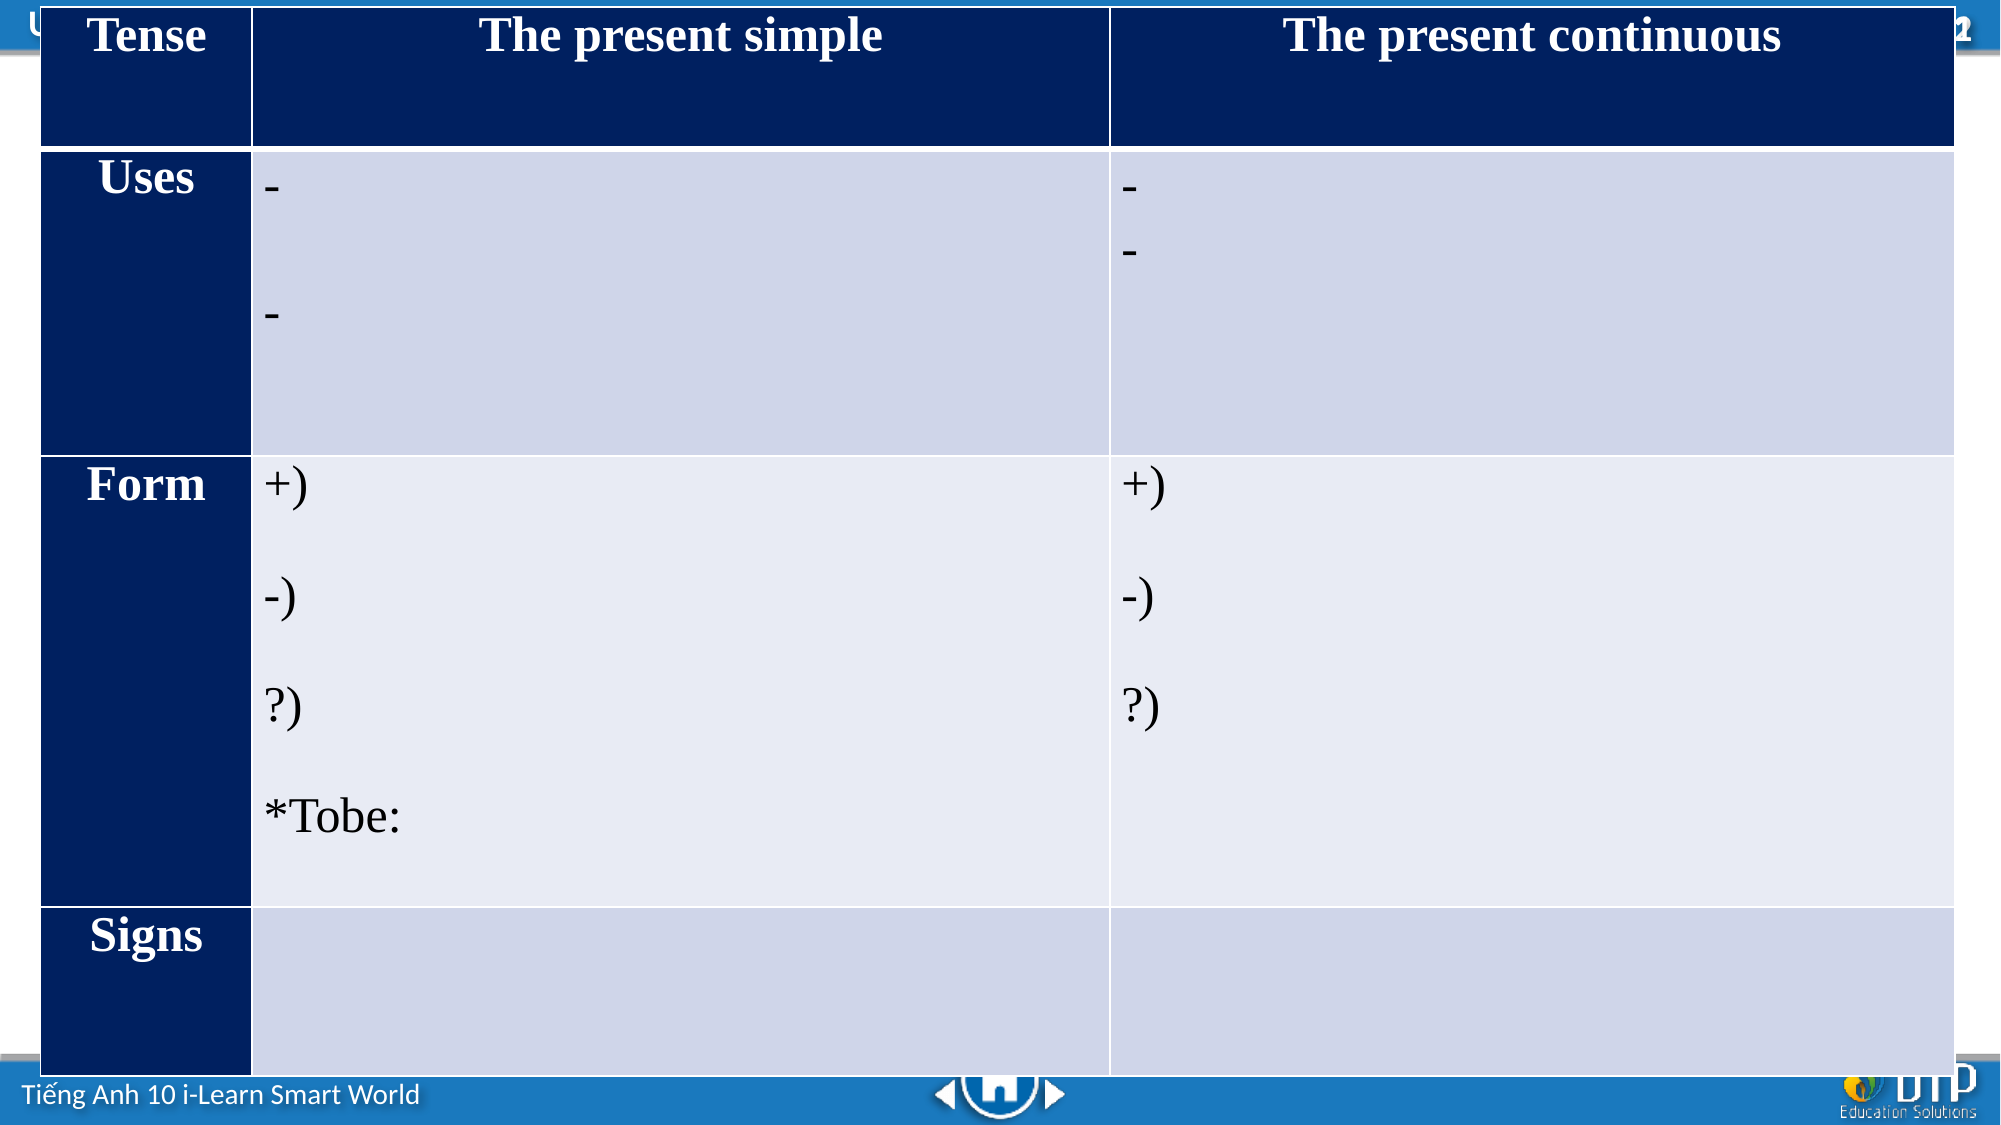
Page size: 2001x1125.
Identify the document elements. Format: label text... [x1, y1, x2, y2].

table_header The present continuous [1111, 8, 1954, 146]
table_cell - - [1111, 152, 1954, 455]
table_cell [253, 908, 1109, 1075]
table_cell - - [253, 152, 1109, 455]
table_cell [1111, 908, 1954, 1075]
table_cell +) -) ?) *Tobe: [253, 457, 1109, 906]
table_cell Uses [41, 152, 251, 455]
picture [0, 0, 2001, 1125]
table_cell +) -) ?) [1111, 457, 1954, 906]
table_header Tense [41, 8, 251, 146]
table_header The present simple [253, 8, 1109, 146]
table_cell Form [41, 457, 251, 906]
table_cell Signs [41, 908, 251, 1075]
